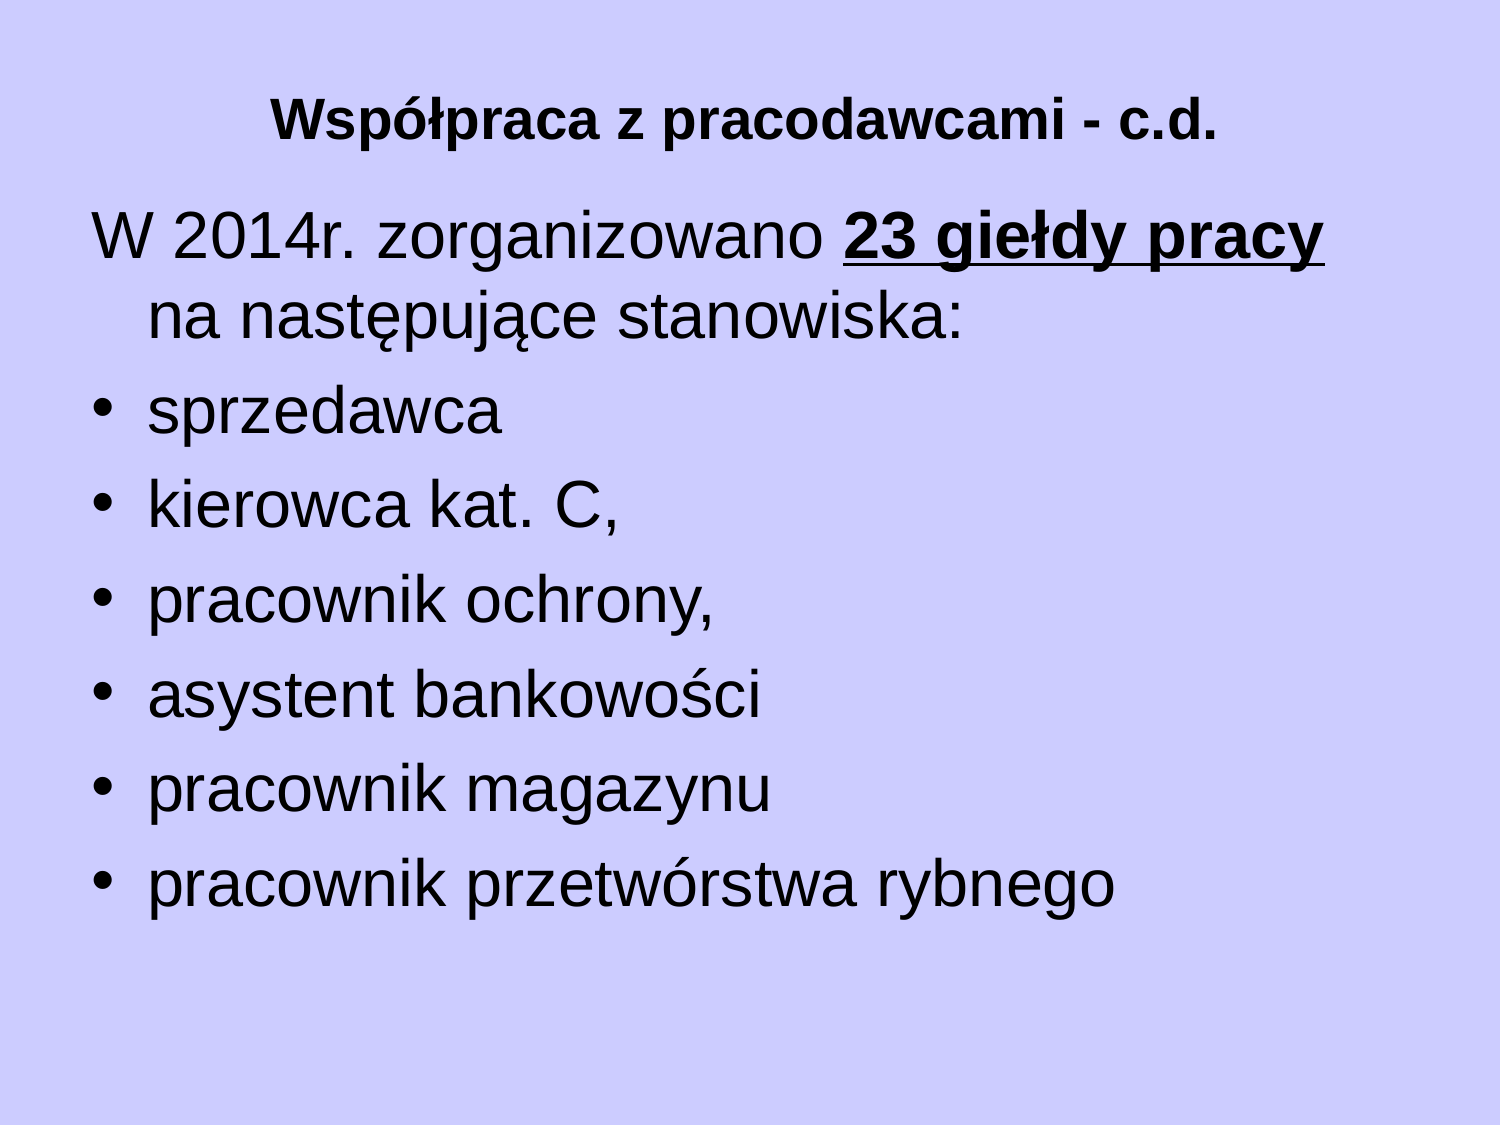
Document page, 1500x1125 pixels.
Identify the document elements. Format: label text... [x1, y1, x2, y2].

title Współpraca z pracodawcami - c.d. [64, 0, 1425, 233]
list W 2014r. zorganizowano 23 giełdy pracy na następujące stanowiska: sprzedawca kierowca kat. C, pracownik ochrony, asystent bankowości pracownik magazynu pracownik przetwórstwa rybnego [76, 184, 1425, 1046]
